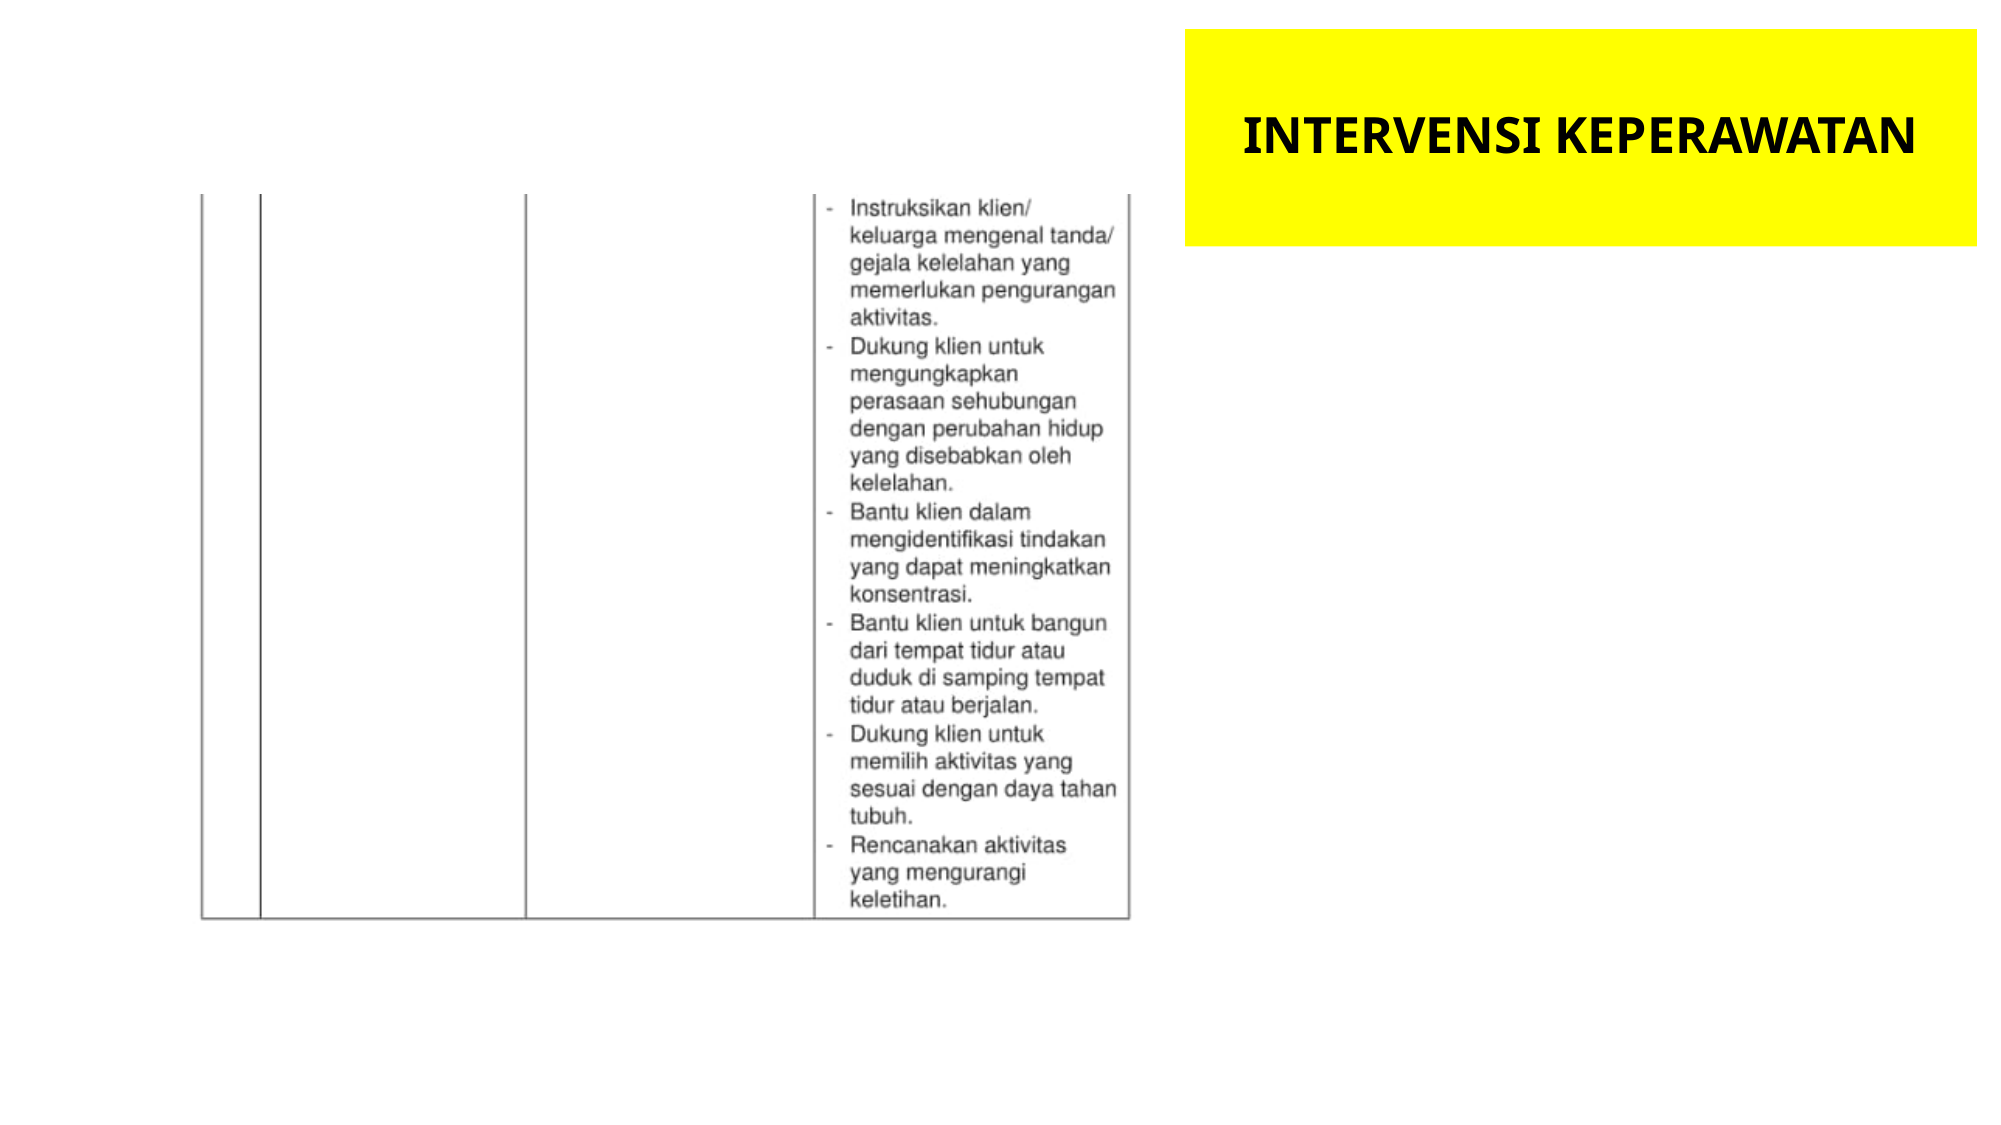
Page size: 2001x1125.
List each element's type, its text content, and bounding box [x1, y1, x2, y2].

text_box INTERVENSI KEPERAWATAN [1185, 29, 1977, 247]
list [116, 194, 1220, 997]
